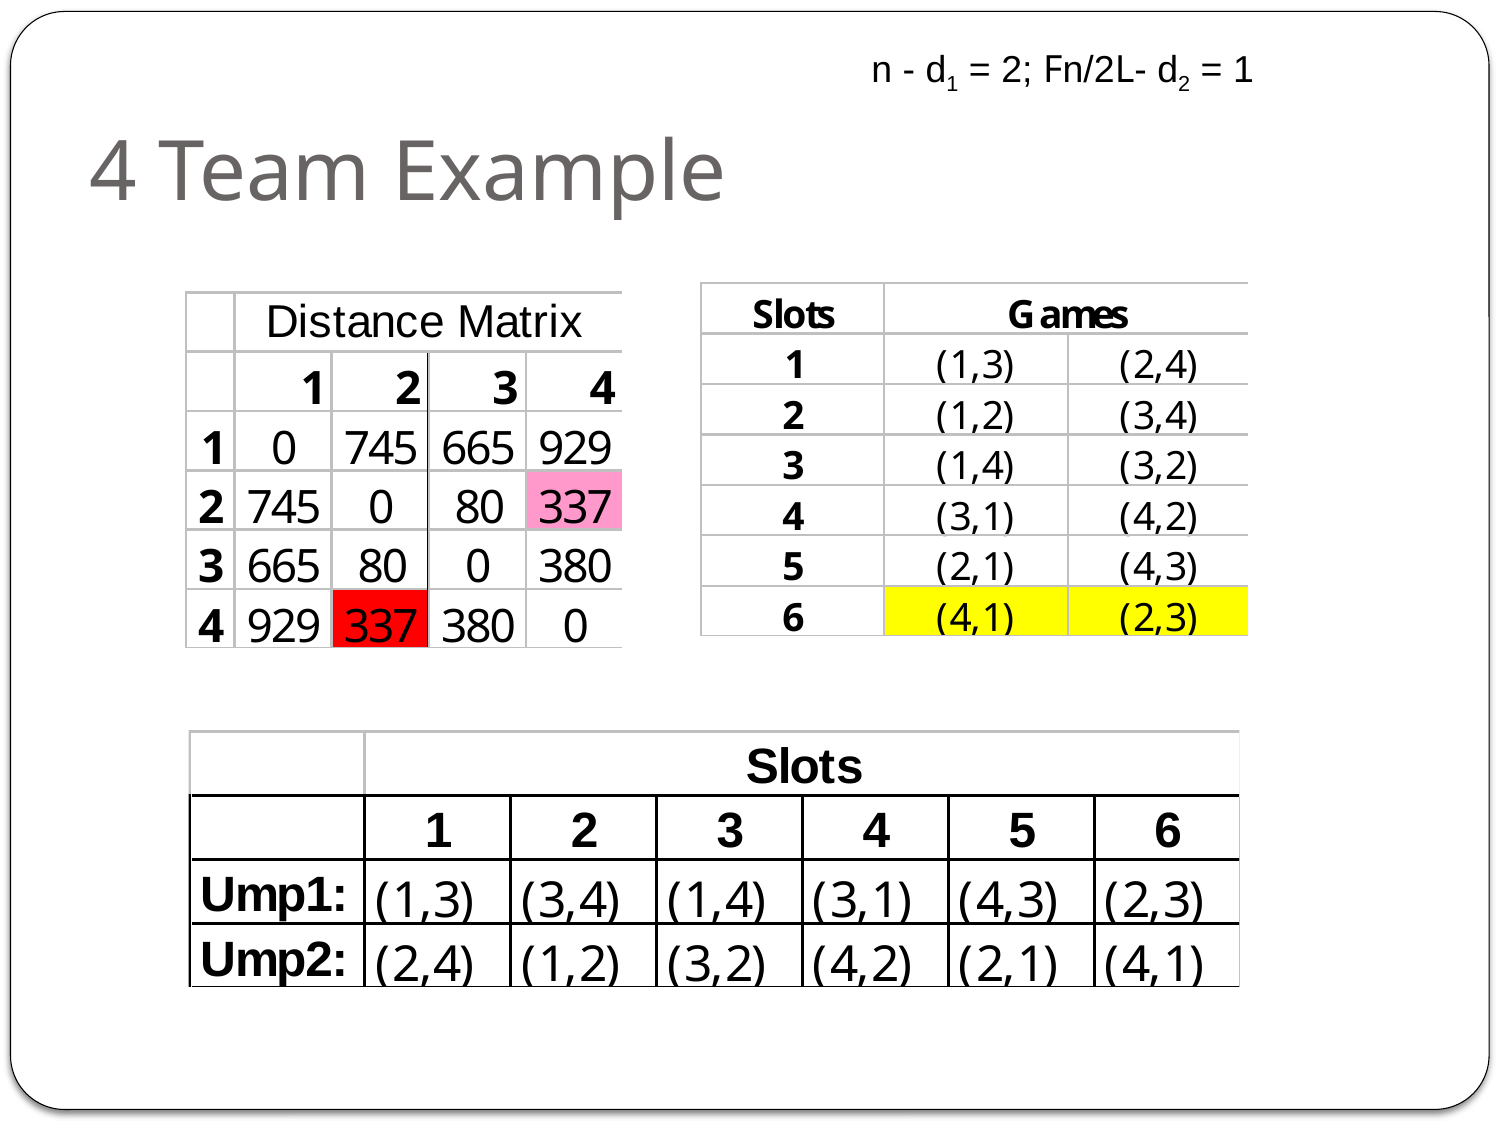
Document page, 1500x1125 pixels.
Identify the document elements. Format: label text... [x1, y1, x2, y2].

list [184, 290, 625, 651]
title 4 Team Example [75, 45, 1425, 233]
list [188, 729, 1243, 990]
text_box n - d1 = 2; Fn/2L- d2 = 1 [856, 37, 1289, 104]
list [699, 281, 1251, 638]
